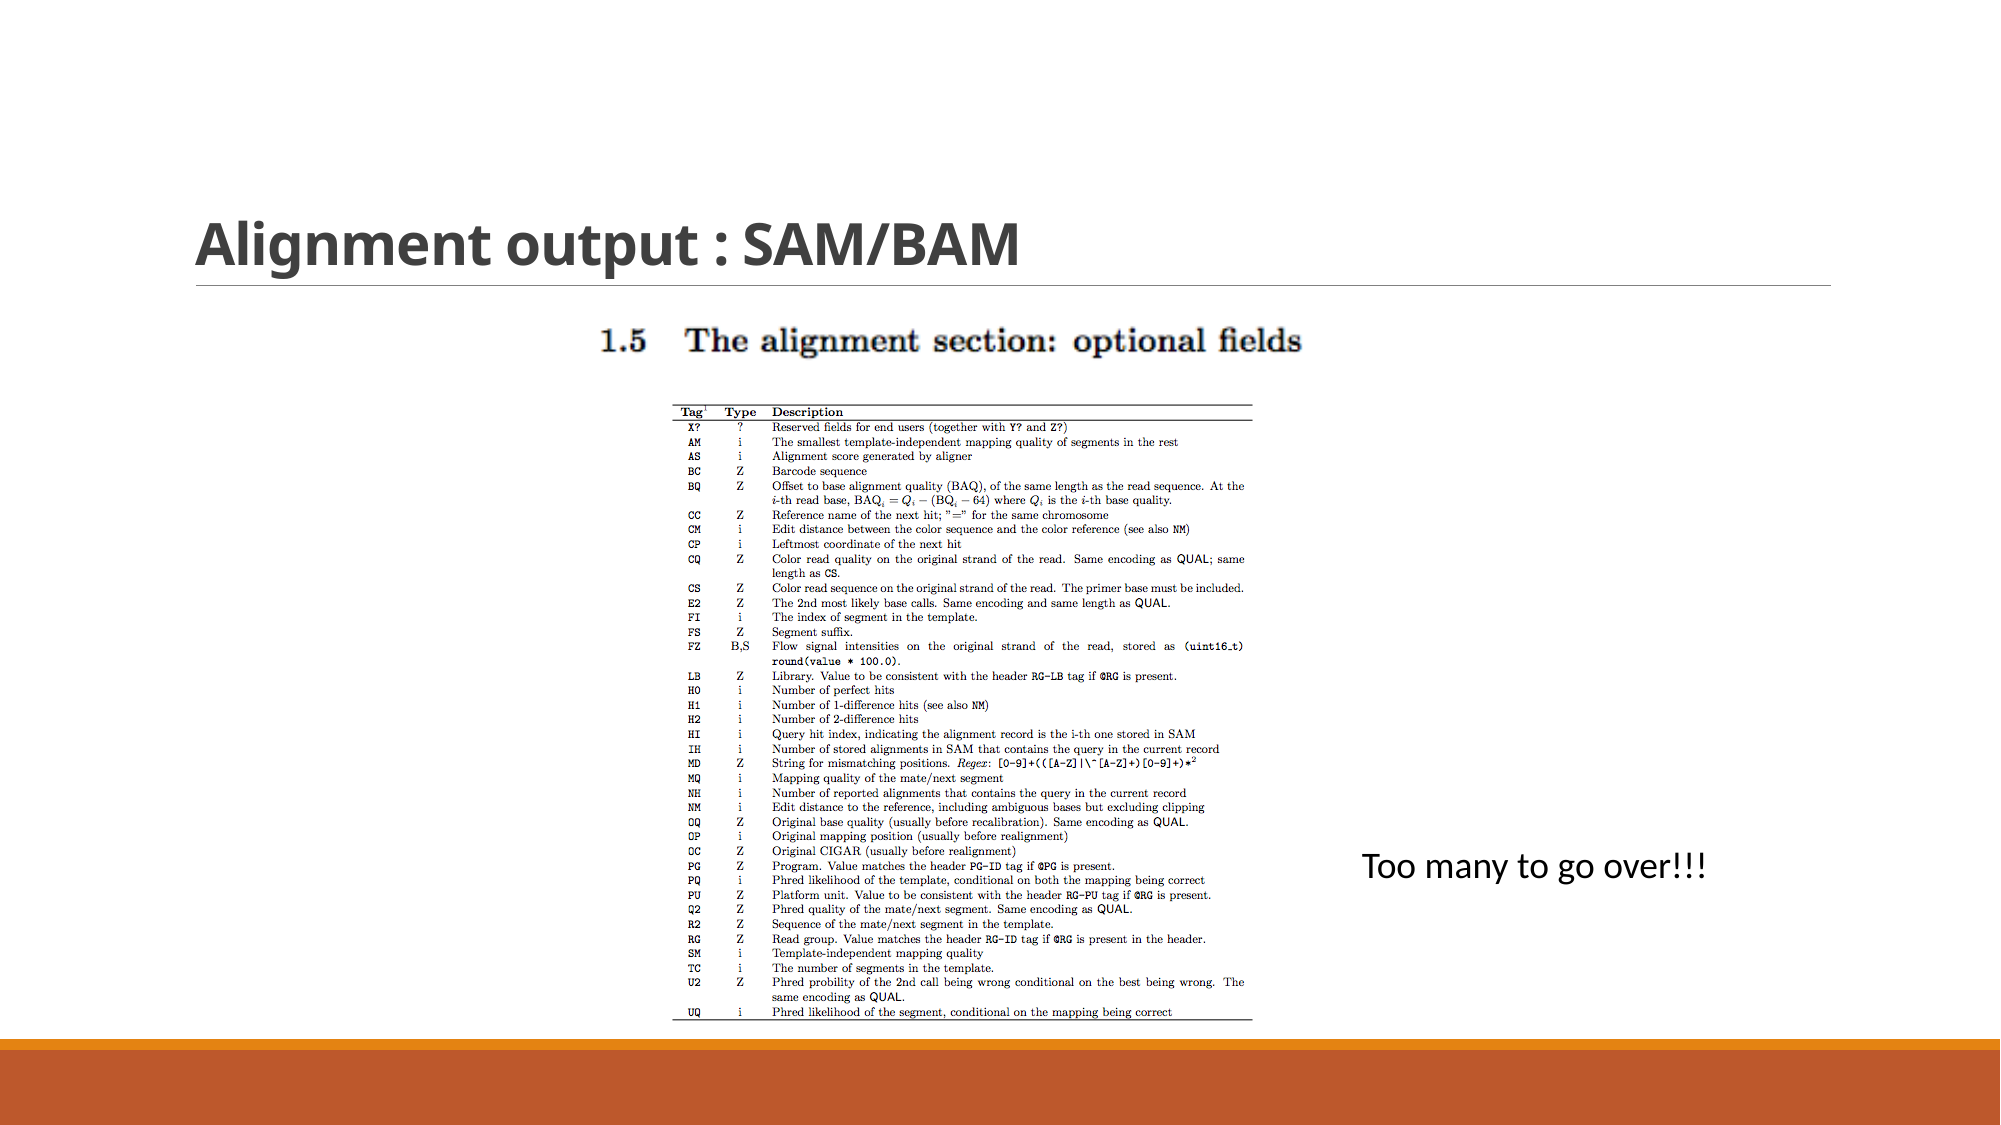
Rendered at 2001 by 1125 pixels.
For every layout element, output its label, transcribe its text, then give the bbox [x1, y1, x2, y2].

title Alignment output : SAM/BAM [180, 47, 1830, 285]
picture [530, 305, 1468, 370]
text_box Too many to go over!!! [1347, 833, 1724, 894]
picture [653, 389, 1267, 1033]
